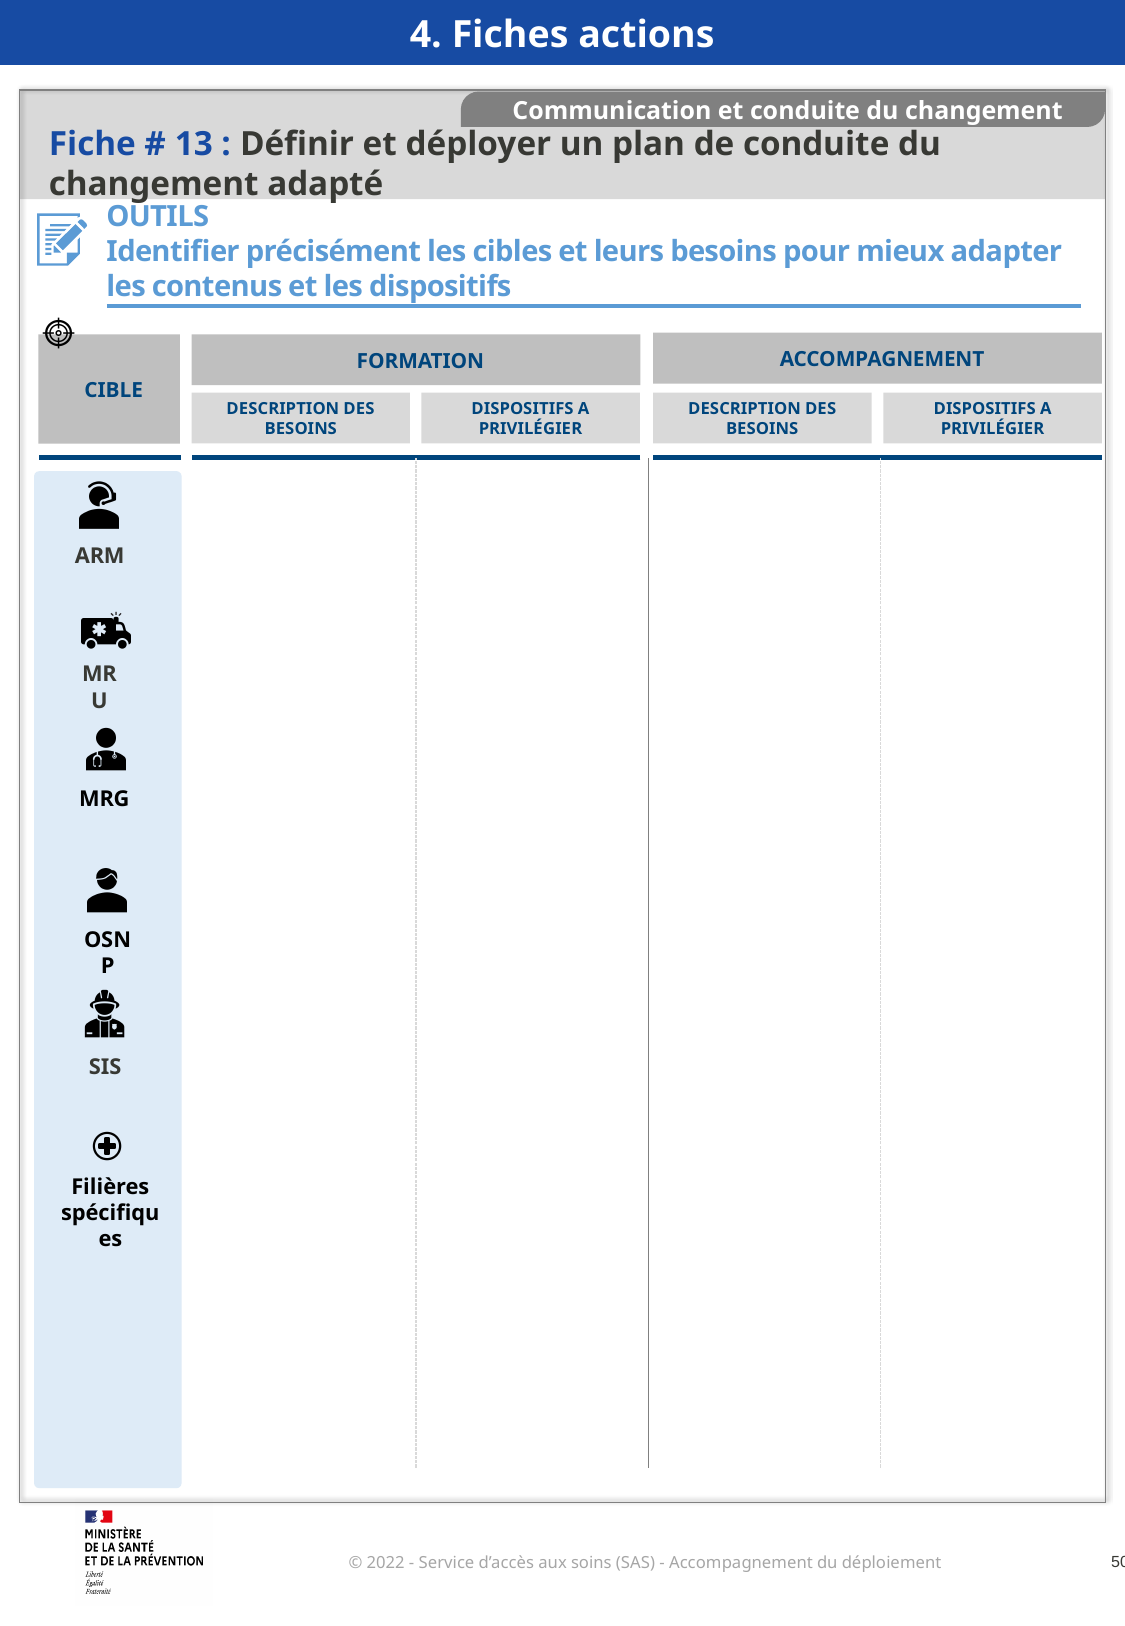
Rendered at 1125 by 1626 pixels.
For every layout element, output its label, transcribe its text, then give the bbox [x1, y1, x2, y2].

text_box MRG [48, 776, 161, 818]
picture [69, 475, 129, 536]
picture [40, 315, 77, 351]
text_box MRU [60, 652, 139, 720]
text_box DISPOSITIFS A PRIVILÉGIER [882, 392, 1103, 444]
text_box FORMATION [190, 333, 641, 386]
picture [77, 861, 137, 921]
picture [76, 603, 136, 663]
text_box [34, 471, 182, 1489]
text_box CIBLE [37, 333, 181, 445]
text_box ACCOMPAGNEMENT [652, 332, 1103, 385]
picture [76, 719, 136, 779]
text_box ARM [48, 534, 151, 576]
text_box SIS [62, 1045, 148, 1087]
picture [89, 1128, 125, 1164]
text_box DESCRIPTION DES BESOINS [652, 392, 873, 444]
text_box OSNP [63, 917, 152, 985]
text_box DISPOSITIFS A PRIVILÉGIER [420, 392, 641, 444]
text_box 4. Fiches actions [0, 0, 1125, 66]
text_box Communication et conduite du changement [459, 90, 1107, 129]
picture [74, 986, 134, 1046]
text_box [19, 89, 1106, 1503]
picture [75, 1503, 213, 1606]
text_box Filières spécifiques [43, 1165, 177, 1259]
text_box DESCRIPTION DES BESOINS [190, 392, 411, 444]
